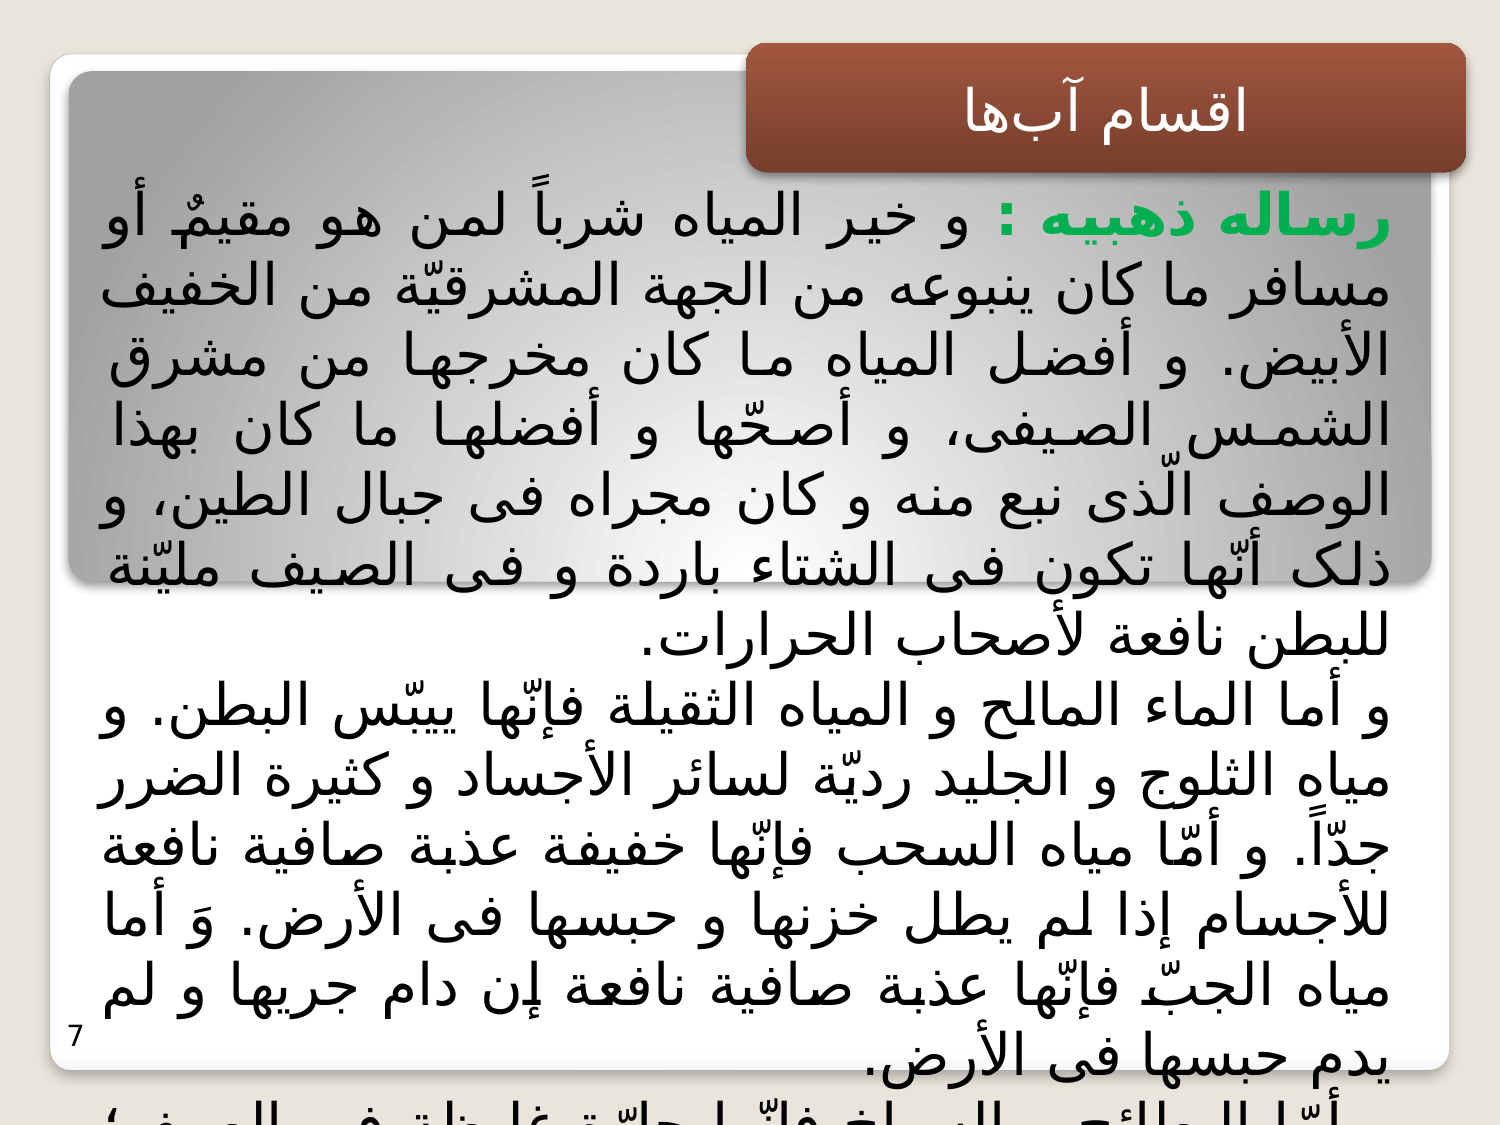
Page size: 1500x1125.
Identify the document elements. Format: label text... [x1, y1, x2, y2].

text_box رساله ذهبیه : و خیر المیاه شرباً لمن هو مقیمٌ أو مسافر ما کان ینبوعه من الجهة المشرقیّة من الخفیف الأبیض. و أفضل المیاه ما کان مخرجها من مشرق الشمس الصیفی، و أصحّها و أفضلها ما کان بهذا الوصف الّذی نبع منه و کان مجراه فی جبال الطین، و ذلک أنّها تکون فی الشتاء باردة و فی الصیف ملیّنة للبطن نافعة لأصحاب الحرارات. و أما الماء المالح و المیاه الثقیلة فإنّها ییبّس البطن. و میاه الثلوج و الجلید ردیّة لسائر الأجساد و کثیرة الضرر جدّاً. و أمّا میاه السحب فإنّها خفیفة عذبة صافیة نافعة للأجسام إذا لم یطل خزنها و حبسها فی الأرض. وَ أما میاه الجبّ فإنّها عذبة صافیة نافعة إن دام جریها و لم یدم حبسها فی الأرض. و أمّا البطائح و السباخ فإنّها حارّة غلیظة فی الصیف؛ لرکودها و دوام طلوع الشمس علیها. و قد یتولّد من دوام شربها المرّة الصفراویة و تعظم به أطحلتهم. مجلسي، بحارالانوار، ج59، ص327-326. [84, 170, 1408, 1125]
slide_number 7 [24, 999, 100, 1060]
text_box اقسام آب‌ها [745, 42, 1467, 173]
